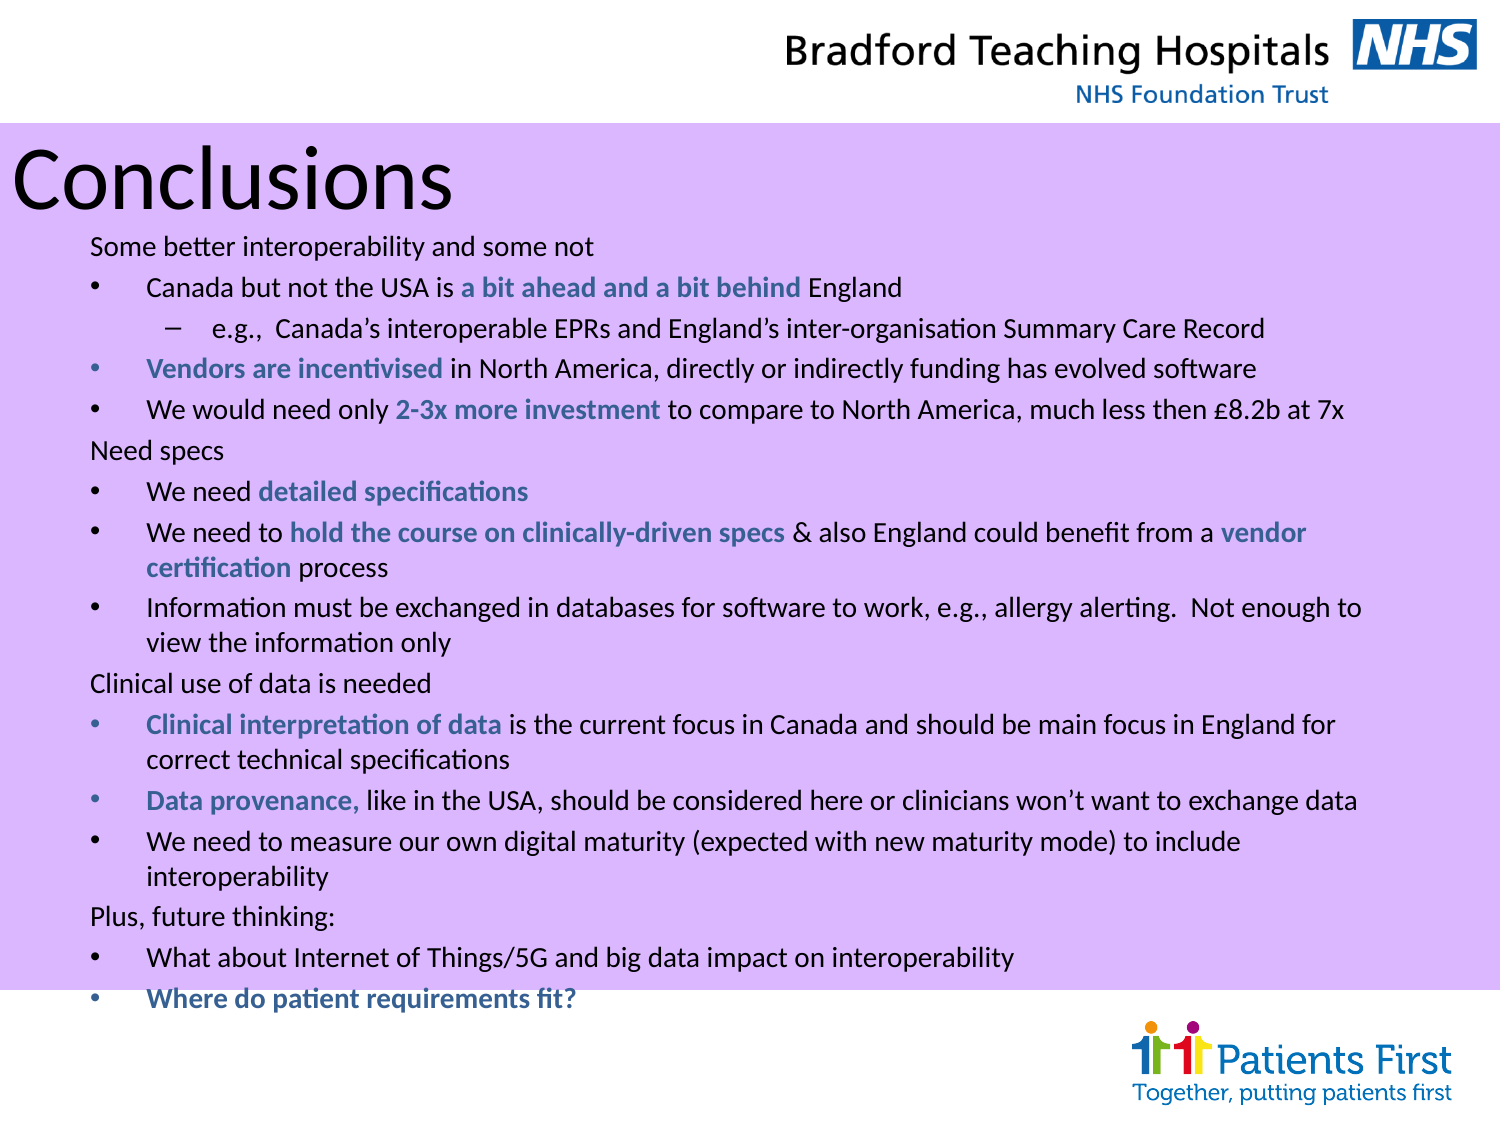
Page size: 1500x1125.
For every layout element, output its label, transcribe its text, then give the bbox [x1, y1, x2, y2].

picture [1132, 1021, 1452, 1106]
title Conclusions [0, 101, 1348, 244]
picture [787, 19, 1477, 103]
list Some better interoperability and some not Canada but not the USA is a bit ahead and a bit behind England e.g., Canada’s interoperable EPRs and England’s inter-organisation Summary Care Record Vendors are incentivised in North America, directly or indirectly funding has evolved software We would need only 2-3x more investment to compare to North America, much less then £8.2b at 7x Need specs We need detailed specifications We need to hold the course on clinically-driven specs & also England could benefit from a vendor certification process Information must be exchanged in databases for software to work, e.g., allergy alerting. Not enough to view the information only Clinical use of data is needed Clinical interpretation of data is the current focus in Canada and should be main focus in England for correct technical specifications Data provenance, like in the USA, should be considered here or clinicians won’t want to exchange data We need to measure our own digital maturity (expected with new maturity mode) to include interoperability Plus, future thinking: What about Internet of Things/5G and big data impact on interoperability Where do patient requirements fit? [75, 219, 1425, 1071]
